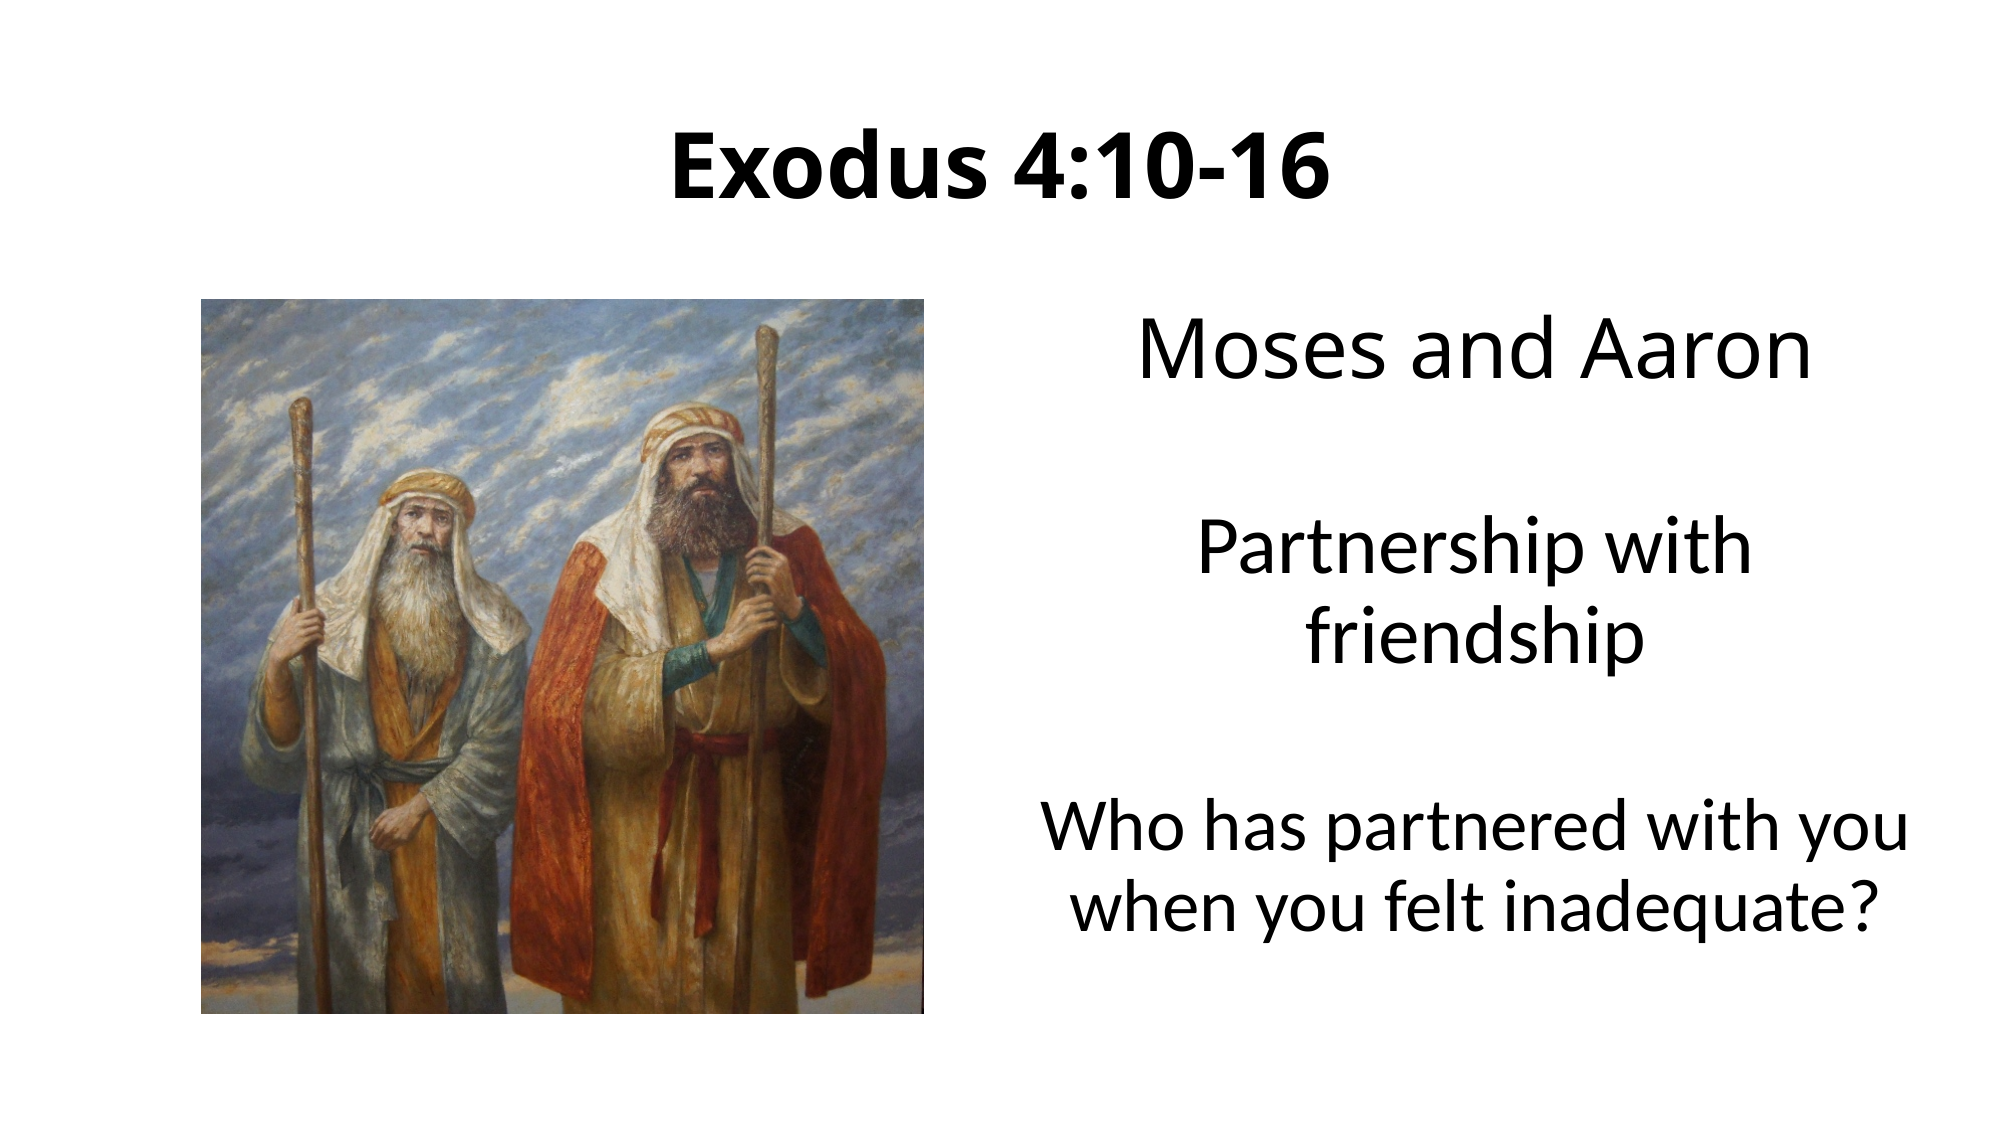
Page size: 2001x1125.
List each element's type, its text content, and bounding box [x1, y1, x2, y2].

title Exodus 4:10-16 [137, 59, 1863, 278]
list Moses and Aaron Partnership with friendship Who has partnered with you when you felt inadequate? [1012, 299, 1940, 1014]
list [200, 299, 924, 1014]
